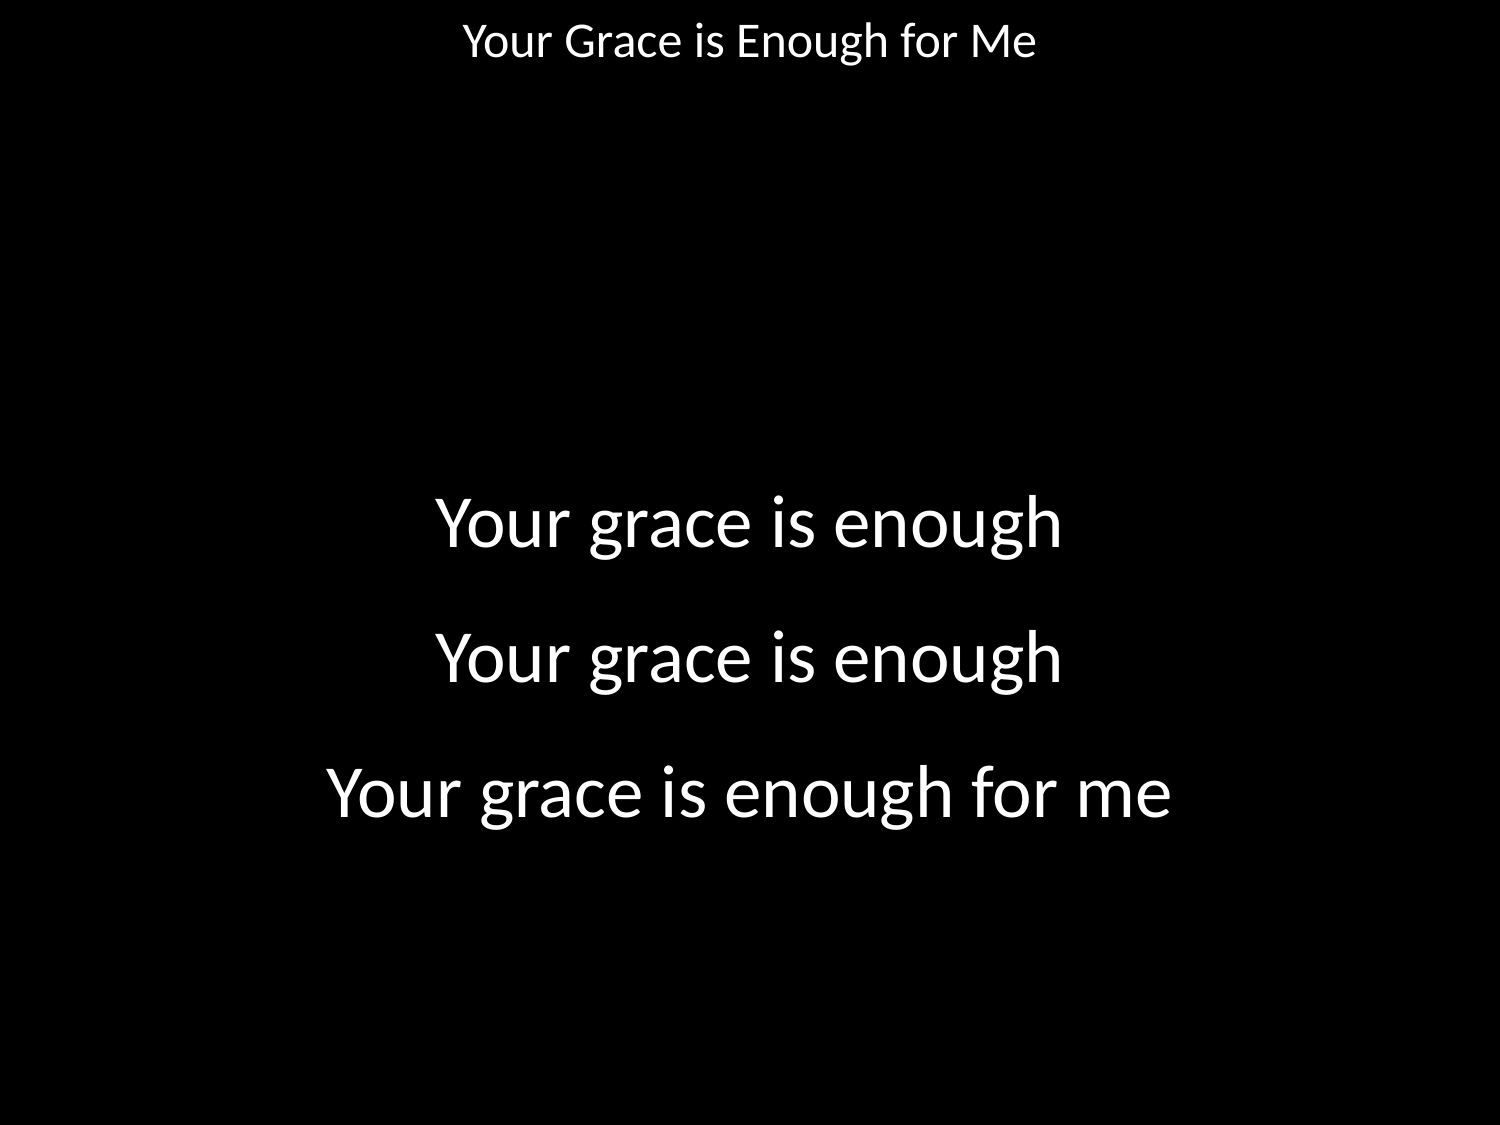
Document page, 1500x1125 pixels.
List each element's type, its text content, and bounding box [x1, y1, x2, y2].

list Your Grace is Enough for Me [0, 0, 1500, 75]
list Your grace is enough Your grace is enough Your grace is enough for me [0, 149, 1500, 1110]
